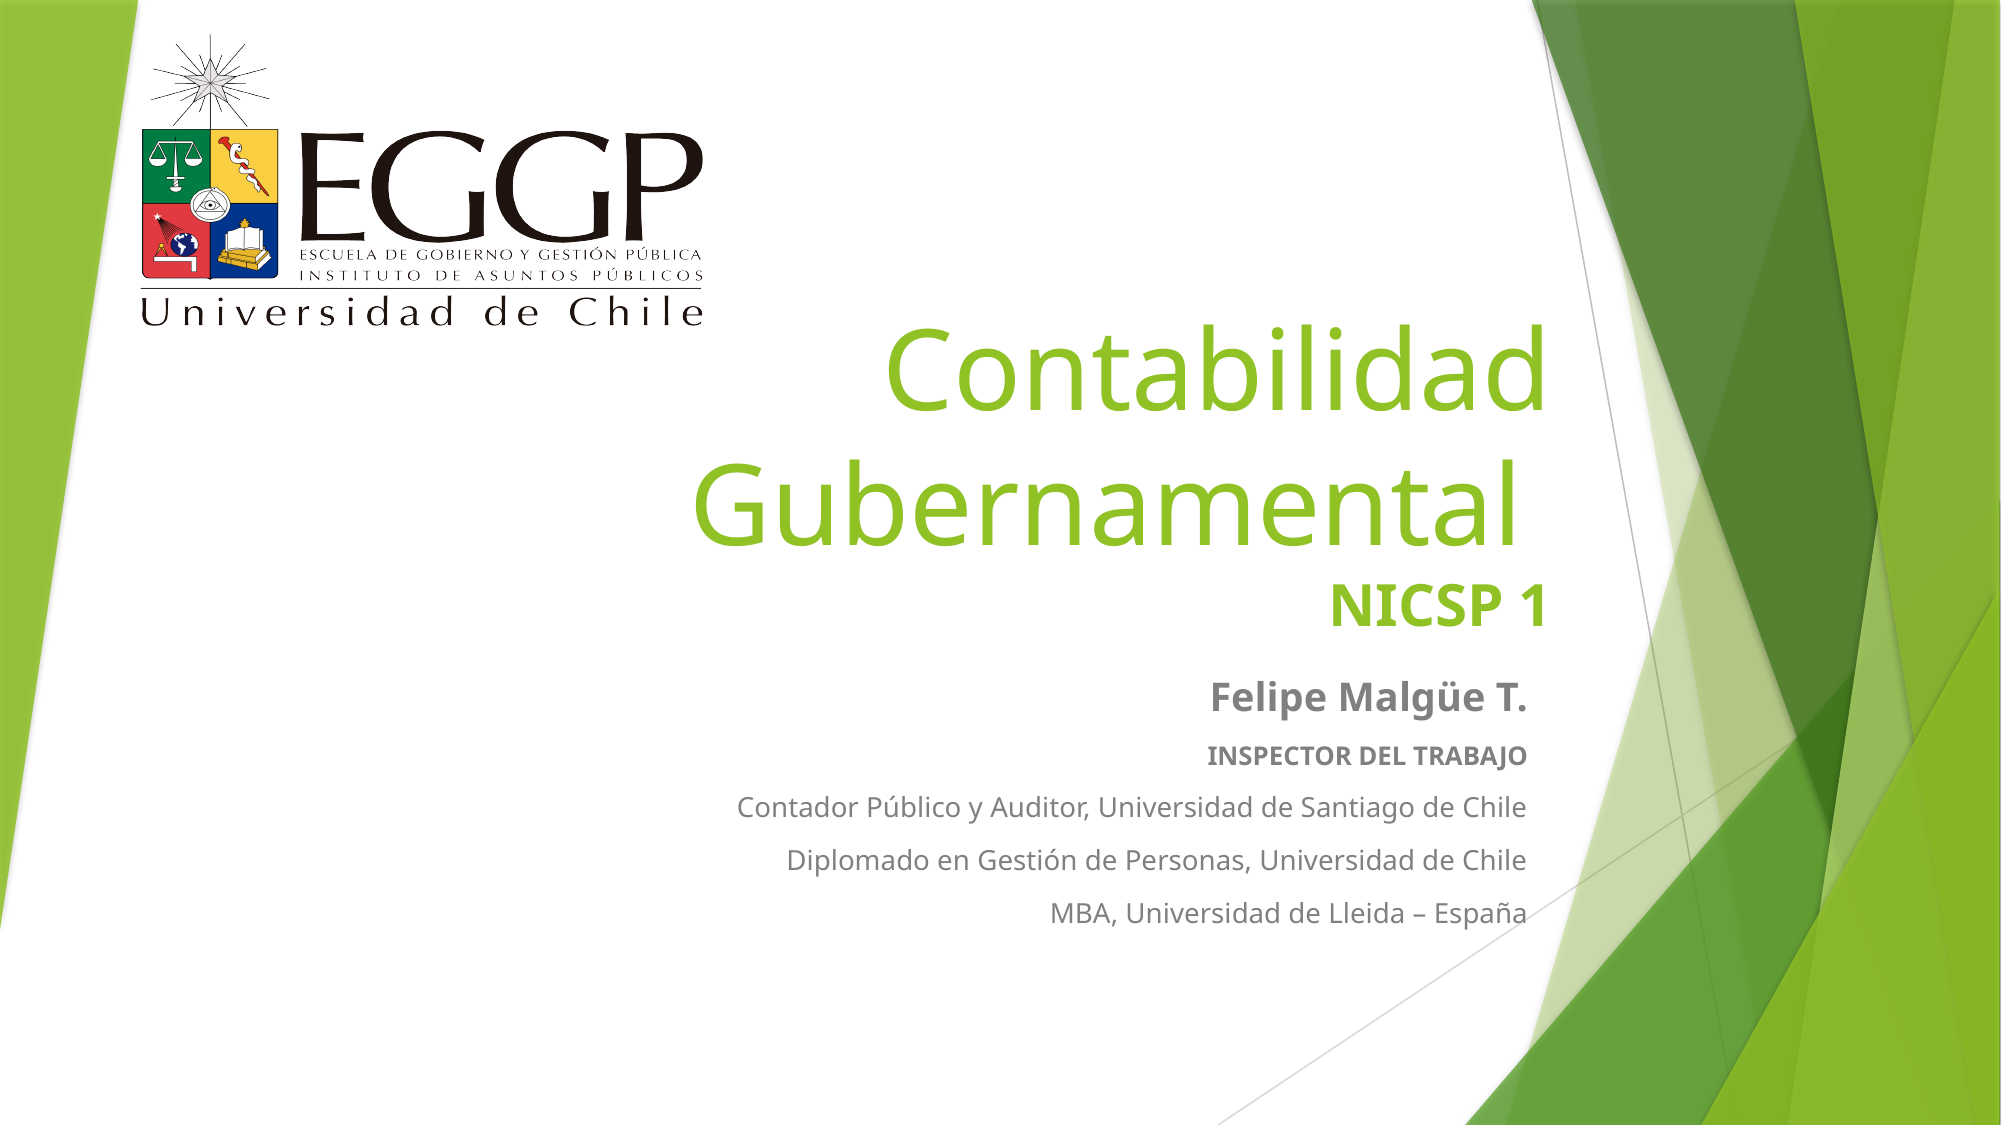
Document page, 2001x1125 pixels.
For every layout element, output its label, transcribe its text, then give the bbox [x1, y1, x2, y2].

subtitle Felipe Malgüe T. INSPECTOR DEL TRABAJO Contador Público y Auditor, Universidad de Santiago de Chile Diplomado en Gestión de Personas, Universidad de Chile MBA, Universidad de Lleida – España [247, 664, 1544, 937]
title Contabilidad Gubernamental NICSP 1 [397, 582, 1568, 646]
picture [112, 8, 730, 352]
